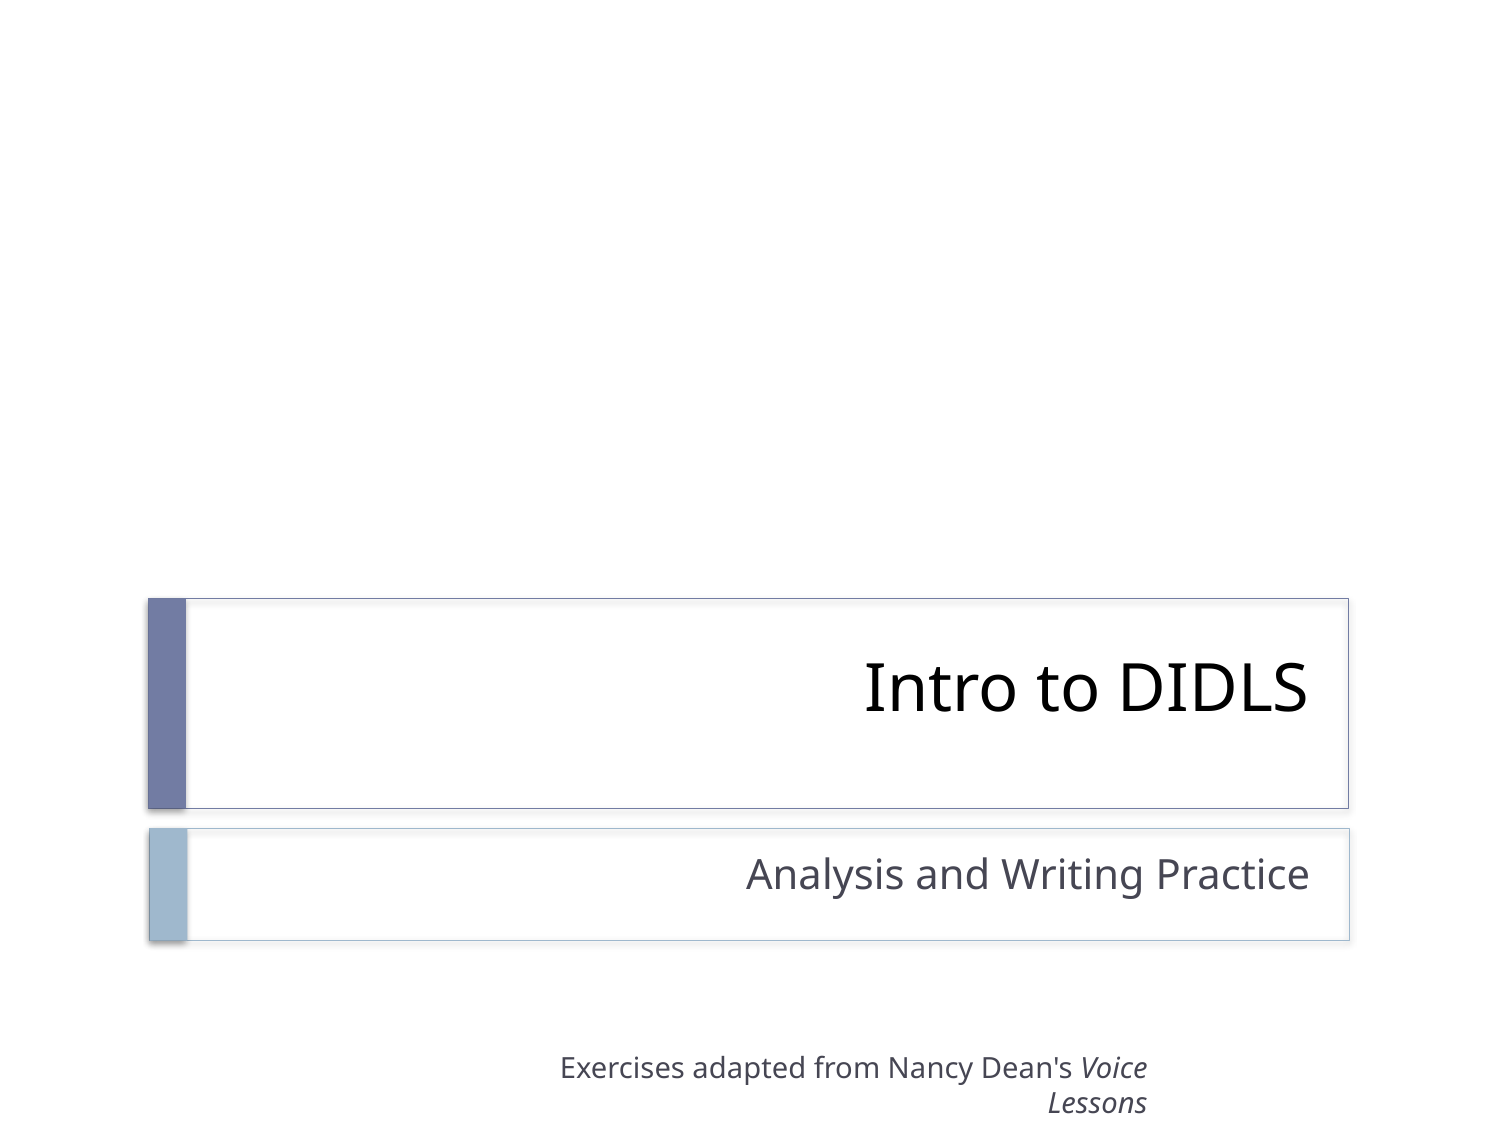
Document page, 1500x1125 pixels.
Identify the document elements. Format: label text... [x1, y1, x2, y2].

footer Exercises adapted from Nancy Dean's Voice Lessons [475, 1042, 1163, 1103]
title Intro to DIDLS [200, 637, 1325, 800]
subtitle Analysis and Writing Practice [200, 840, 1325, 929]
